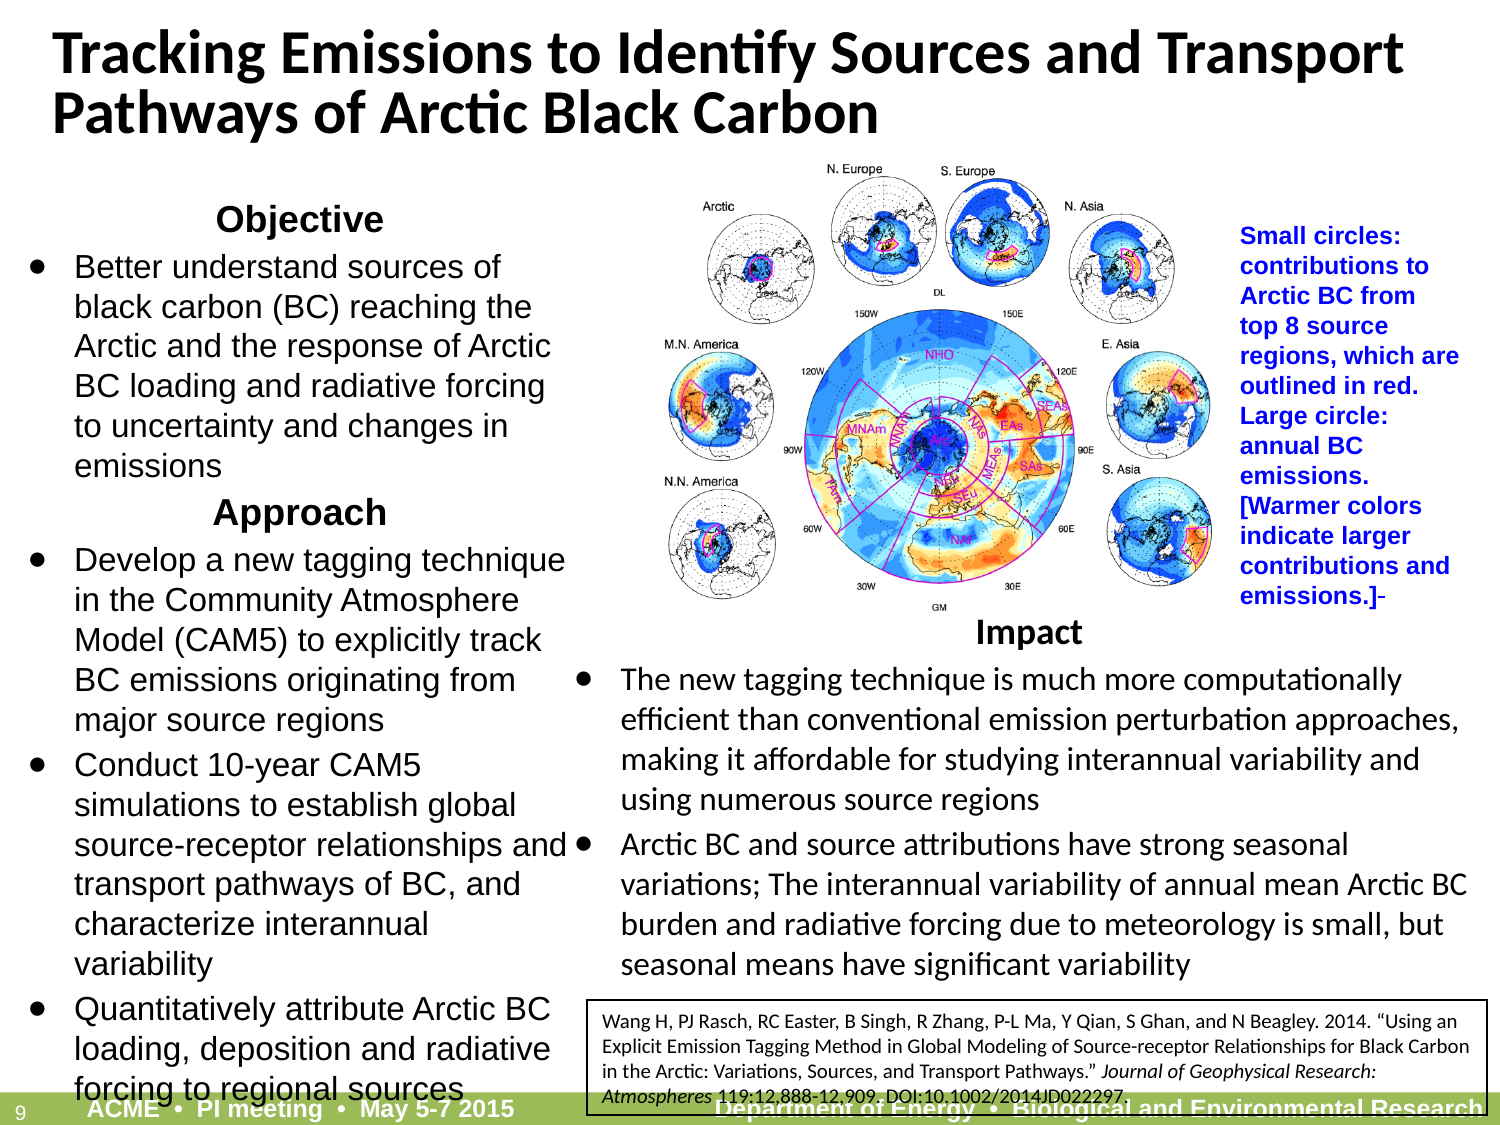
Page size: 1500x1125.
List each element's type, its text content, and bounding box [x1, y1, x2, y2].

text_box Small circles: contributions to Arctic BC from top 8 source regions, which are outlined in red. Large circle: annual BC emissions. [Warmer colors indicate larger contributions and emissions.] [1224, 212, 1475, 599]
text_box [662, 162, 1213, 613]
text_box Tracking Emissions to Identify Sources and Transport Pathways of Arctic Black Carbon [37, 18, 1500, 154]
text_box Impact The new tagging technique is much more computationally efficient than conventional emission perturbation approaches, making it affordable for studying interannual variability and using numerous source regions Arctic BC and source attributions have strong seasonal variations; The interannual variability of annual mean Arctic BC burden and radiative forcing due to meteorology is small, but seasonal means have significant variability [549, 599, 1500, 988]
text_box Wang H, PJ Rasch, RC Easter, B Singh, R Zhang, P-L Ma, Y Qian, S Ghan, and N Beagley. 2014. “Using an Explicit Emission Tagging Method in Global Modeling of Source-receptor Relationships for Black Carbon in the Arctic: Variations, Sources, and Transport Pathways.” Journal of Geophysical Research: Atmospheres 119:12,888-12,909. DOI:10.1002/2014JD022297. [587, 999, 1488, 1115]
text_box Objective Better understand sources of black carbon (BC) reaching the Arctic and the response of Arctic BC loading and radiative forcing to uncertainty and changes in emissions Approach Develop a new tagging technique in the Community Atmosphere Model (CAM5) to explicitly track BC emissions originating from major source regions Conduct 10-year CAM5 simulations to establish global source-receptor relationships and transport pathways of BC, and characterize interannual variability Quantitatively attribute Arctic BC loading, deposition and radiative forcing to regional sources [12, 187, 588, 1075]
